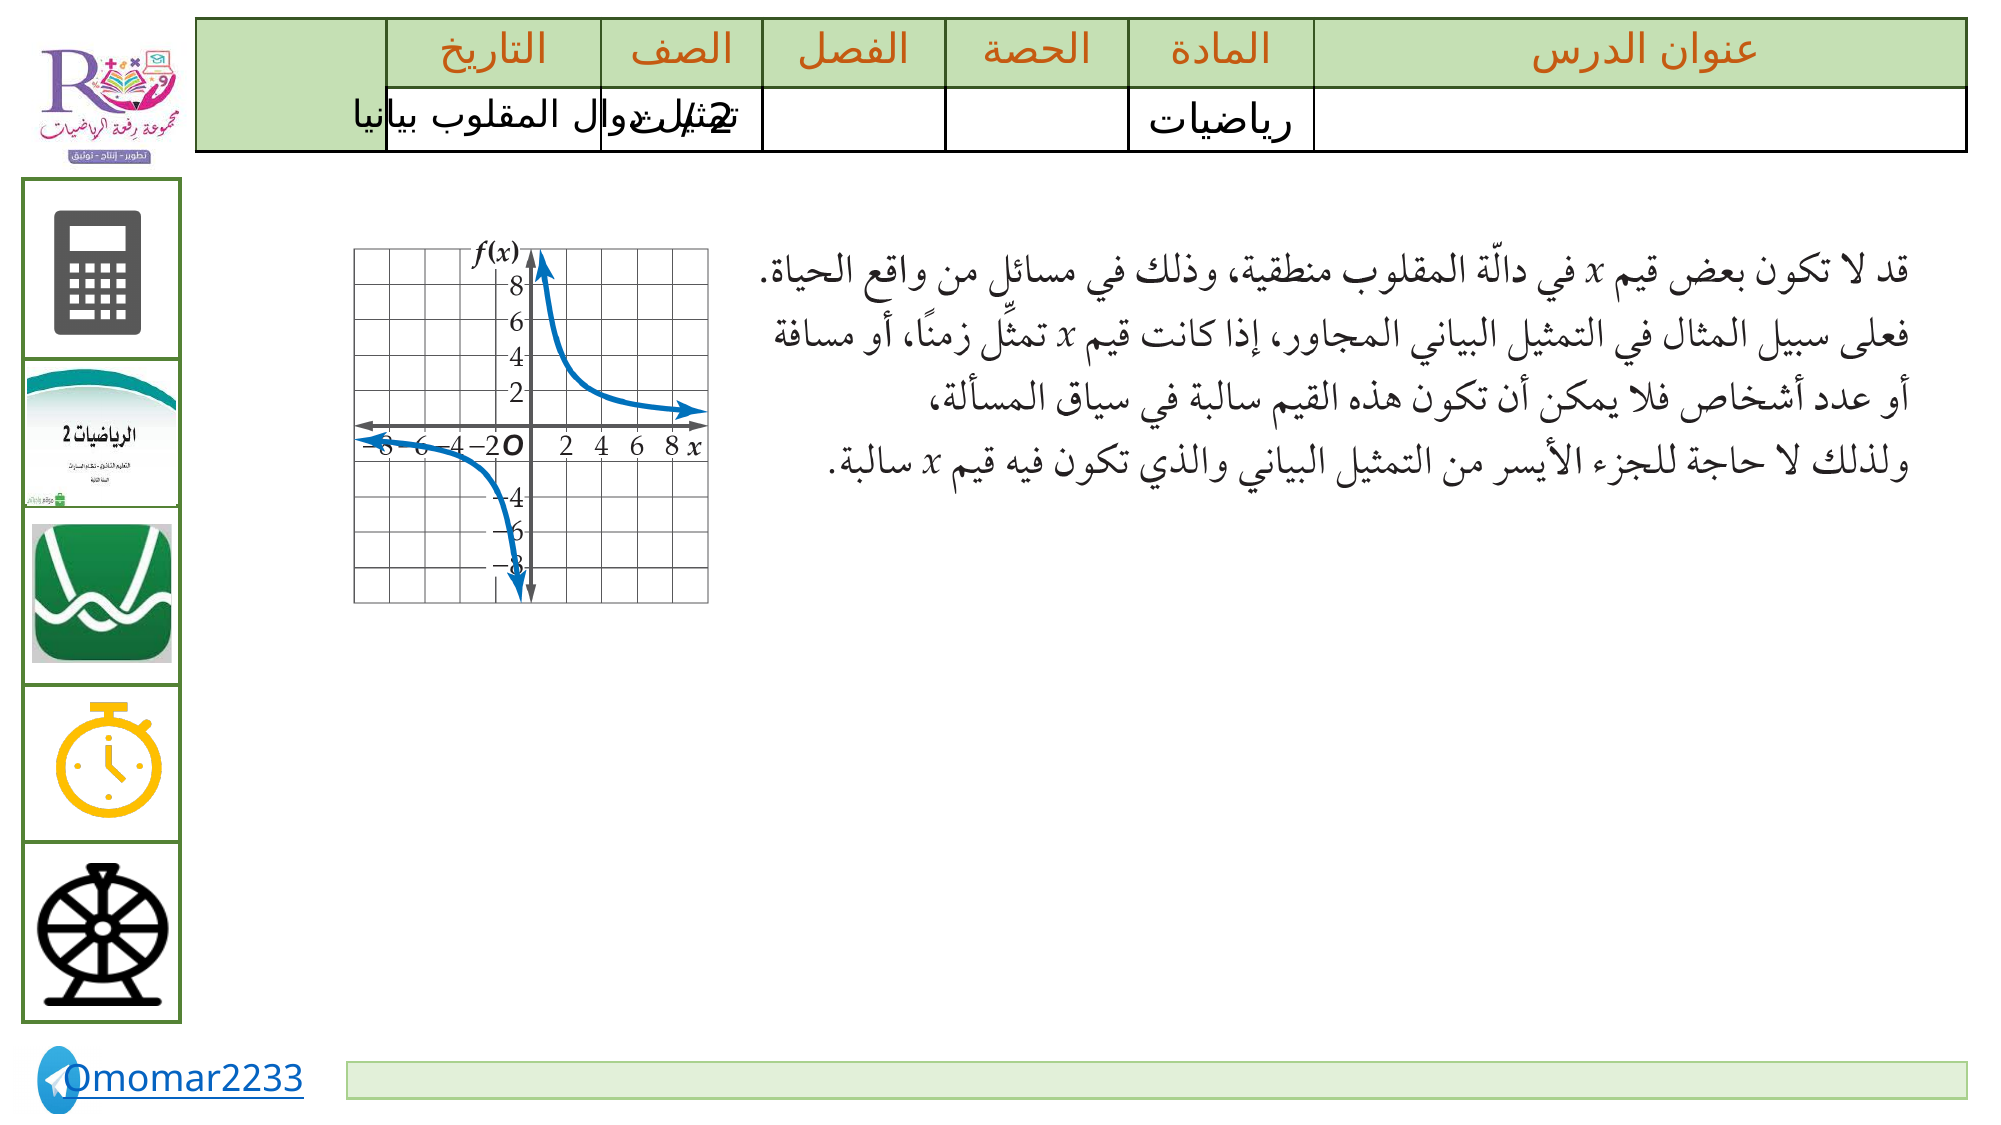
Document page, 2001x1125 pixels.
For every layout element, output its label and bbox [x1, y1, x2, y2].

picture [13, 1046, 102, 1114]
picture [27, 367, 176, 506]
picture [32, 524, 172, 663]
picture [0, 0, 218, 199]
picture [17, 863, 189, 1006]
picture [23, 181, 178, 347]
picture [323, 202, 1924, 628]
picture [34, 689, 183, 831]
